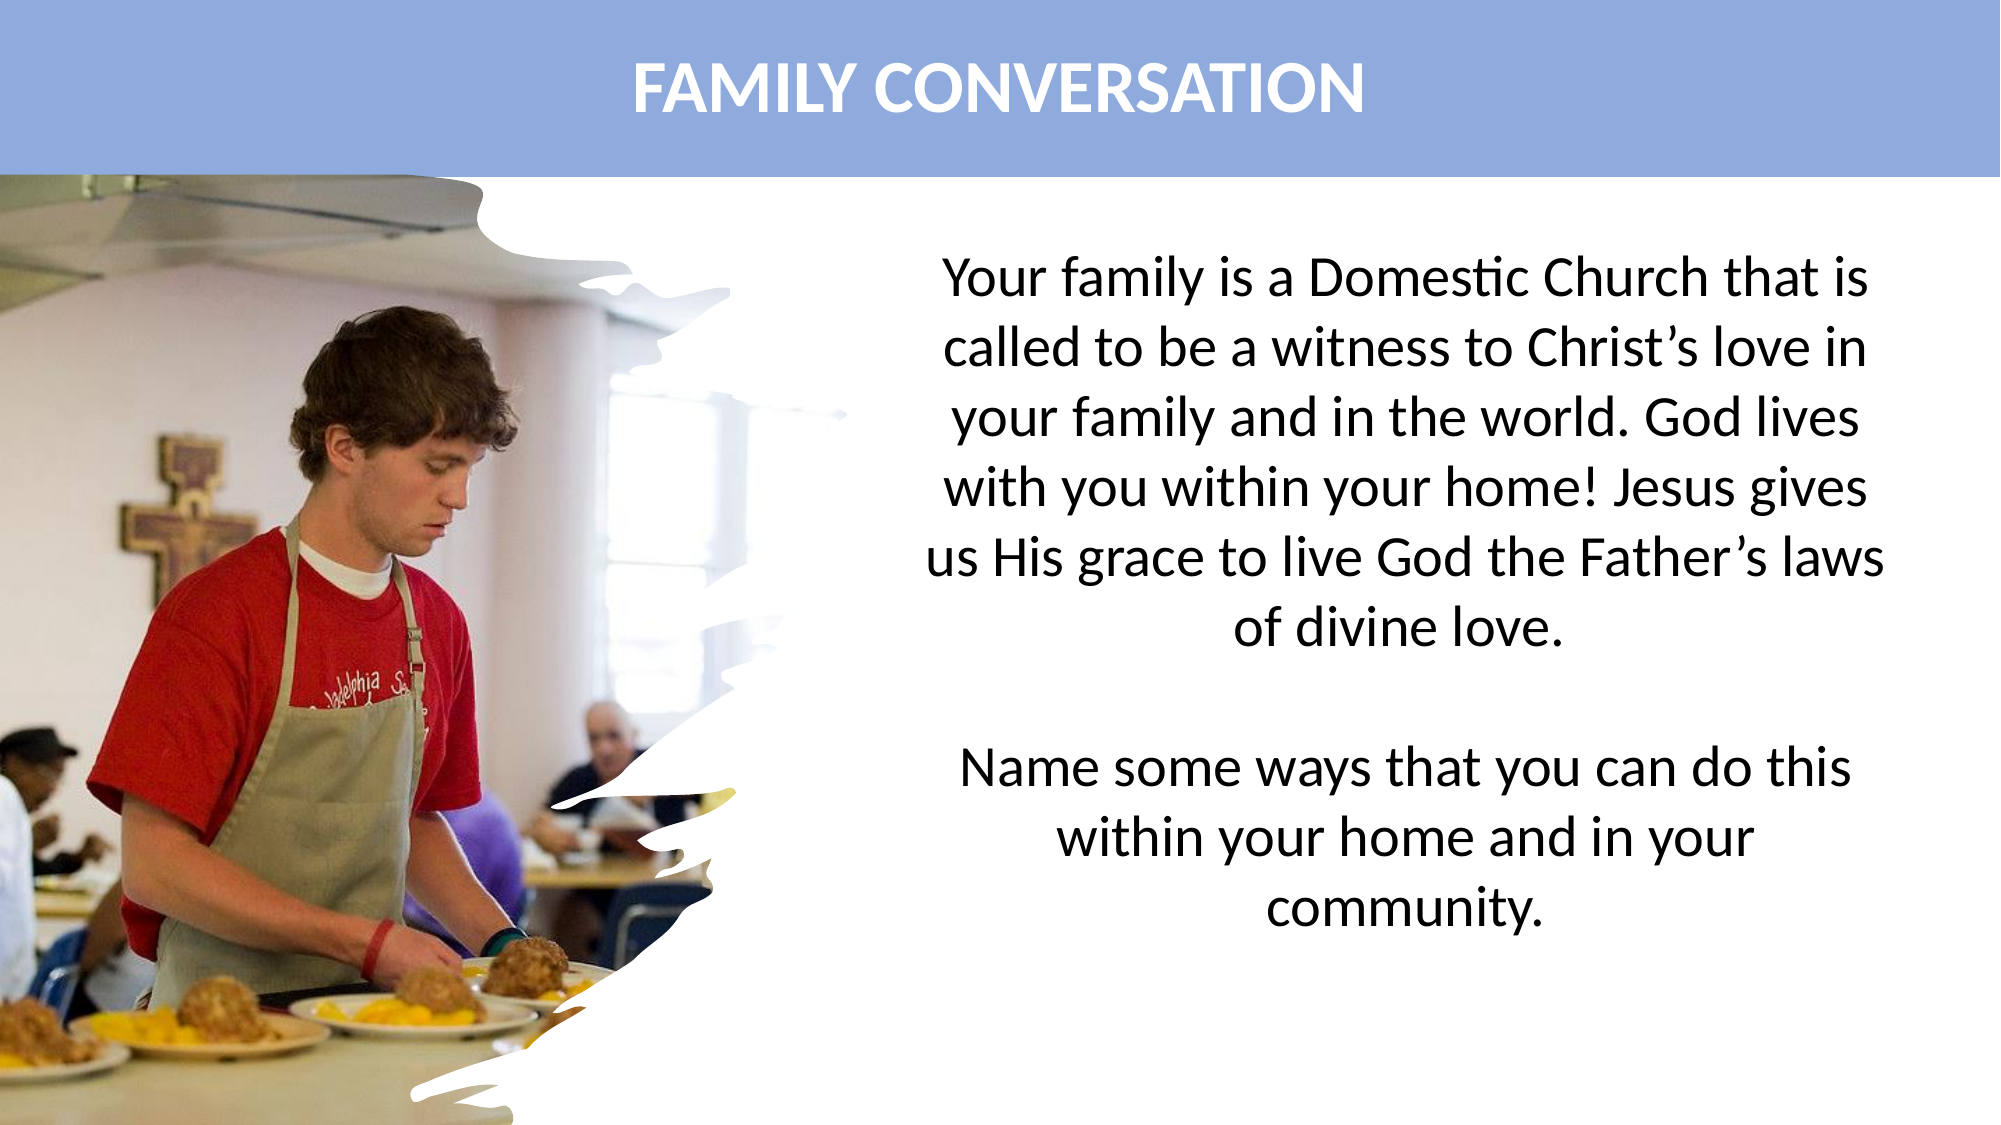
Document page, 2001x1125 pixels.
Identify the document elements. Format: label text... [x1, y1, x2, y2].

text_box [0, 0, 2000, 178]
text_box FAMILY CONVERSATION [617, 30, 1383, 136]
text_box Your family is a Domestic Church that is called to be a witness to Christ’s love in your family and in the world. God lives with you within your home! Jesus gives us His grace to live God the Father’s laws of divine love. Name some ways that you can do this within your home and in your community. [904, 230, 1908, 991]
picture [0, 174, 848, 1125]
